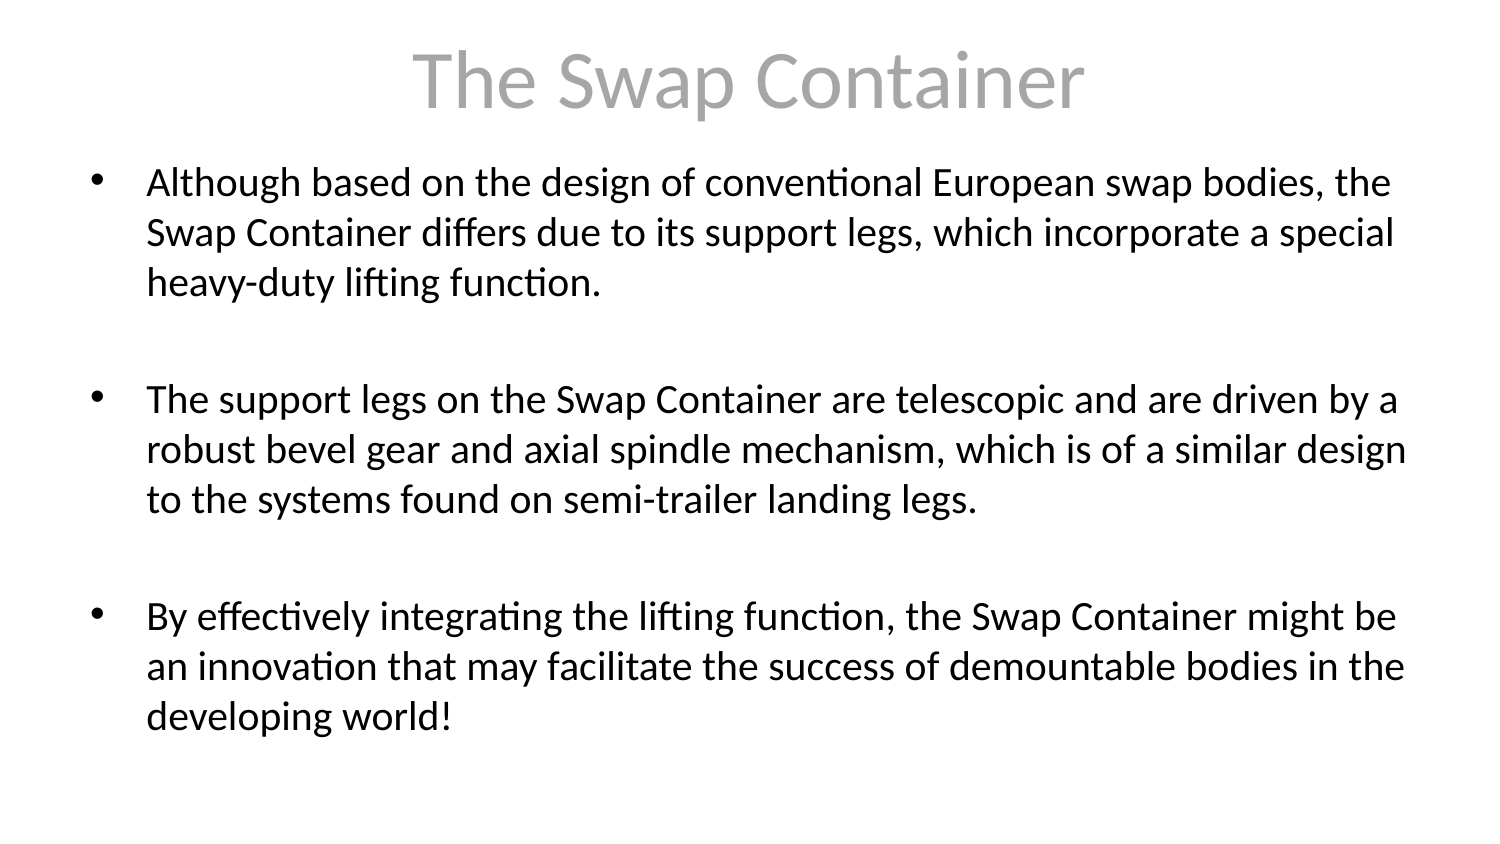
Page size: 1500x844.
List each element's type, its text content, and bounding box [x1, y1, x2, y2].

list Although based on the design of conventional European swap bodies, the Swap Container differs due to its support legs, which incorporate a special heavy-duty lifting function. The support legs on the Swap Container are telescopic and are driven by a robust bevel gear and axial spindle mechanism, which is of a similar design to the systems found on semi-trailer landing legs. By effectively integrating the lifting function, the Swap Container might be an innovation that may facilitate the success of demountable bodies in the developing world! [75, 146, 1425, 822]
title The Swap Container [75, 0, 1425, 146]
